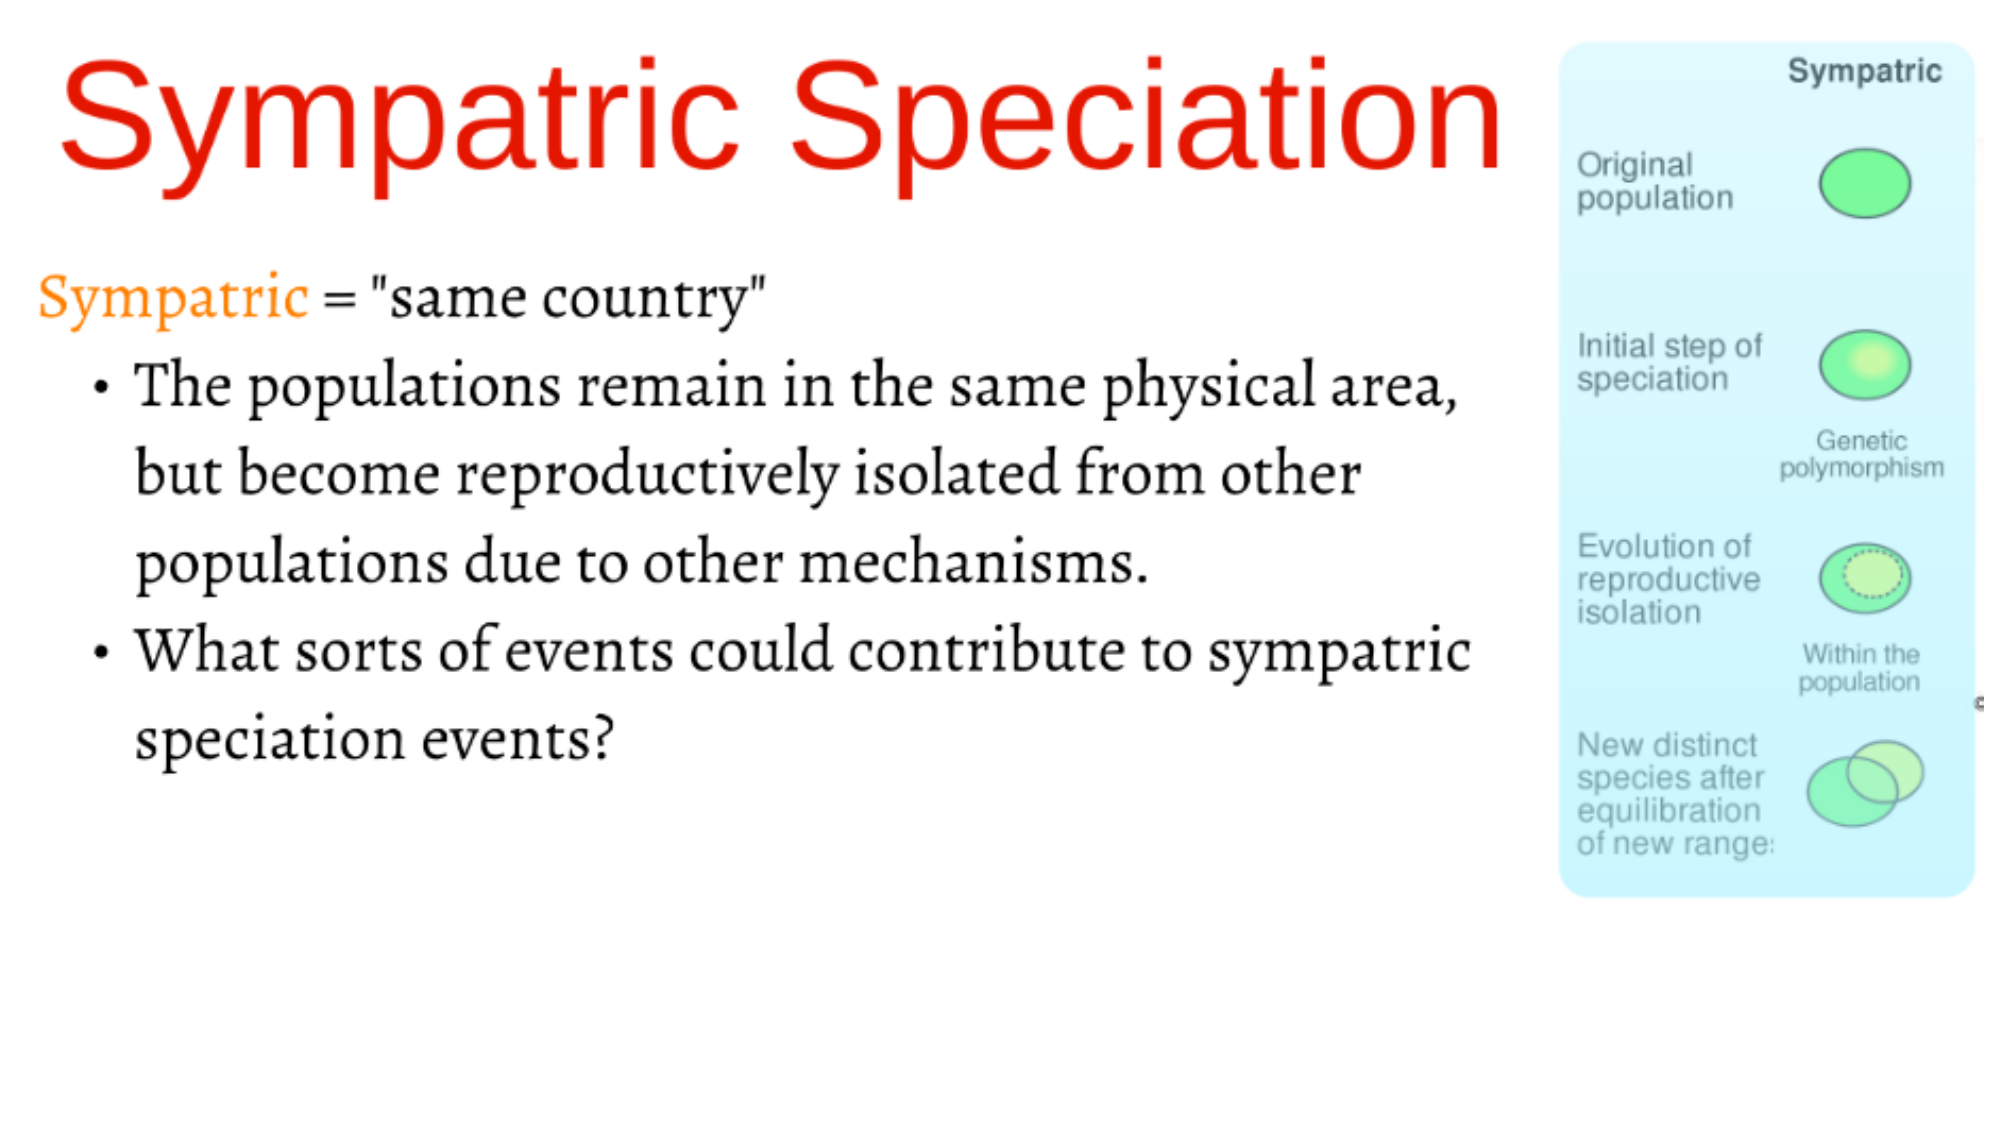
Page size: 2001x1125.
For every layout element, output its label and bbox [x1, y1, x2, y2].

picture [16, 30, 1984, 911]
